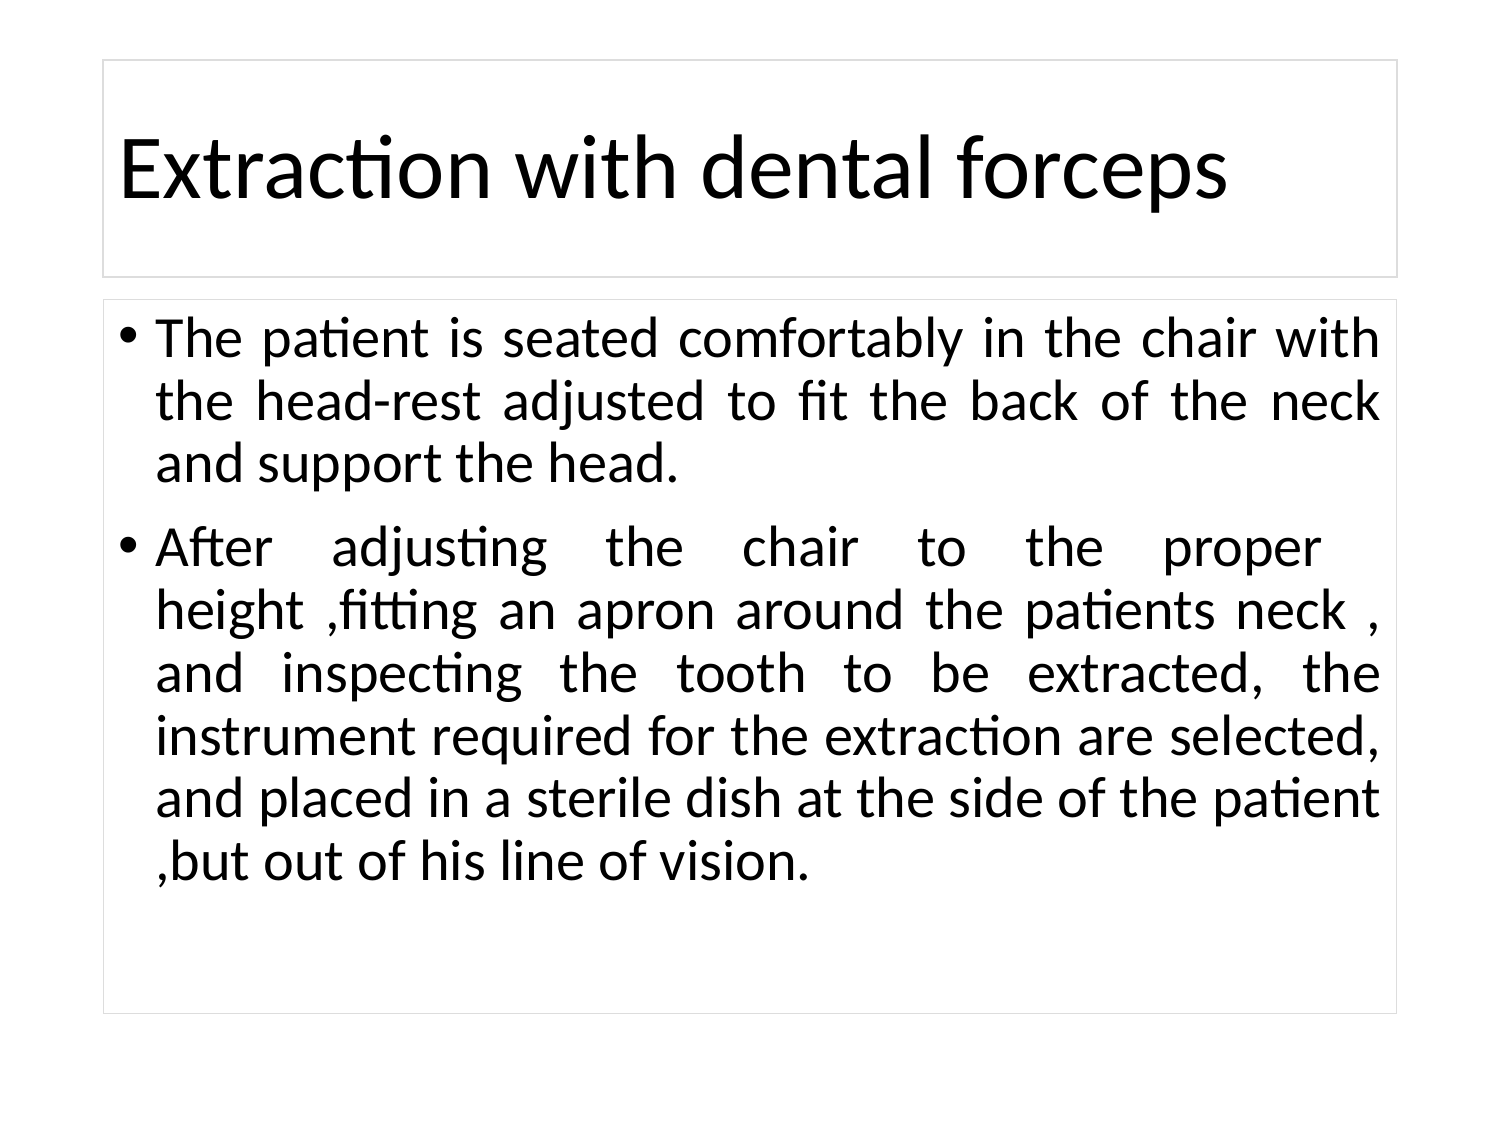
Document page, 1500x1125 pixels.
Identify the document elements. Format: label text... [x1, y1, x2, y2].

list The patient is seated comfortably in the chair with the head-rest adjusted to fit the back of the neck and support the head. After adjusting the chair to the proper height ,fitting an apron around the patients neck , and inspecting the tooth to be extracted, the instrument required for the extraction are selected, and placed in a sterile dish at the side of the patient ,but out of his line of vision. [103, 299, 1397, 1014]
title Extraction with dental forceps [102, 59, 1398, 278]
